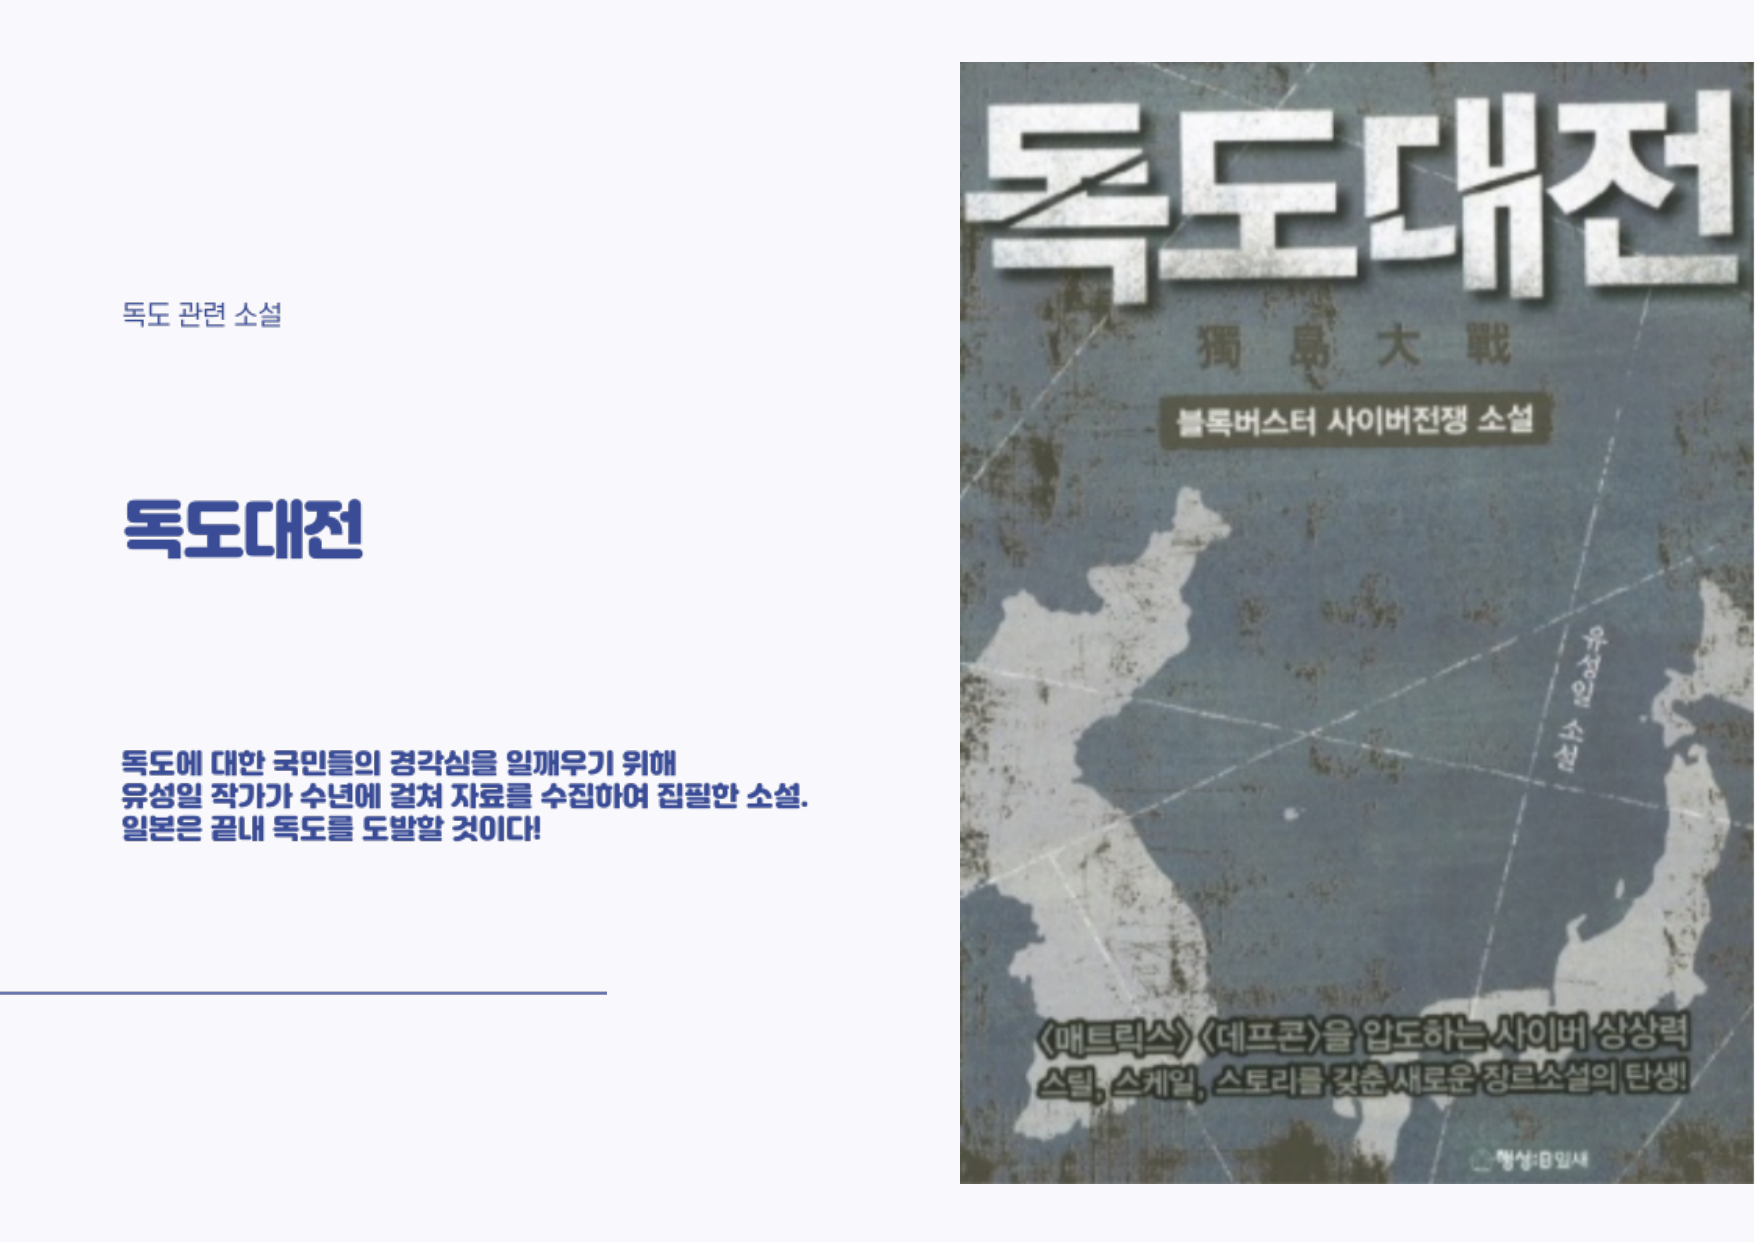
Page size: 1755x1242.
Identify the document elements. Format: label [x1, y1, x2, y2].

picture [112, 735, 834, 872]
picture [960, 62, 1755, 1184]
picture [0, 989, 607, 999]
picture [114, 289, 307, 397]
picture [103, 468, 419, 724]
